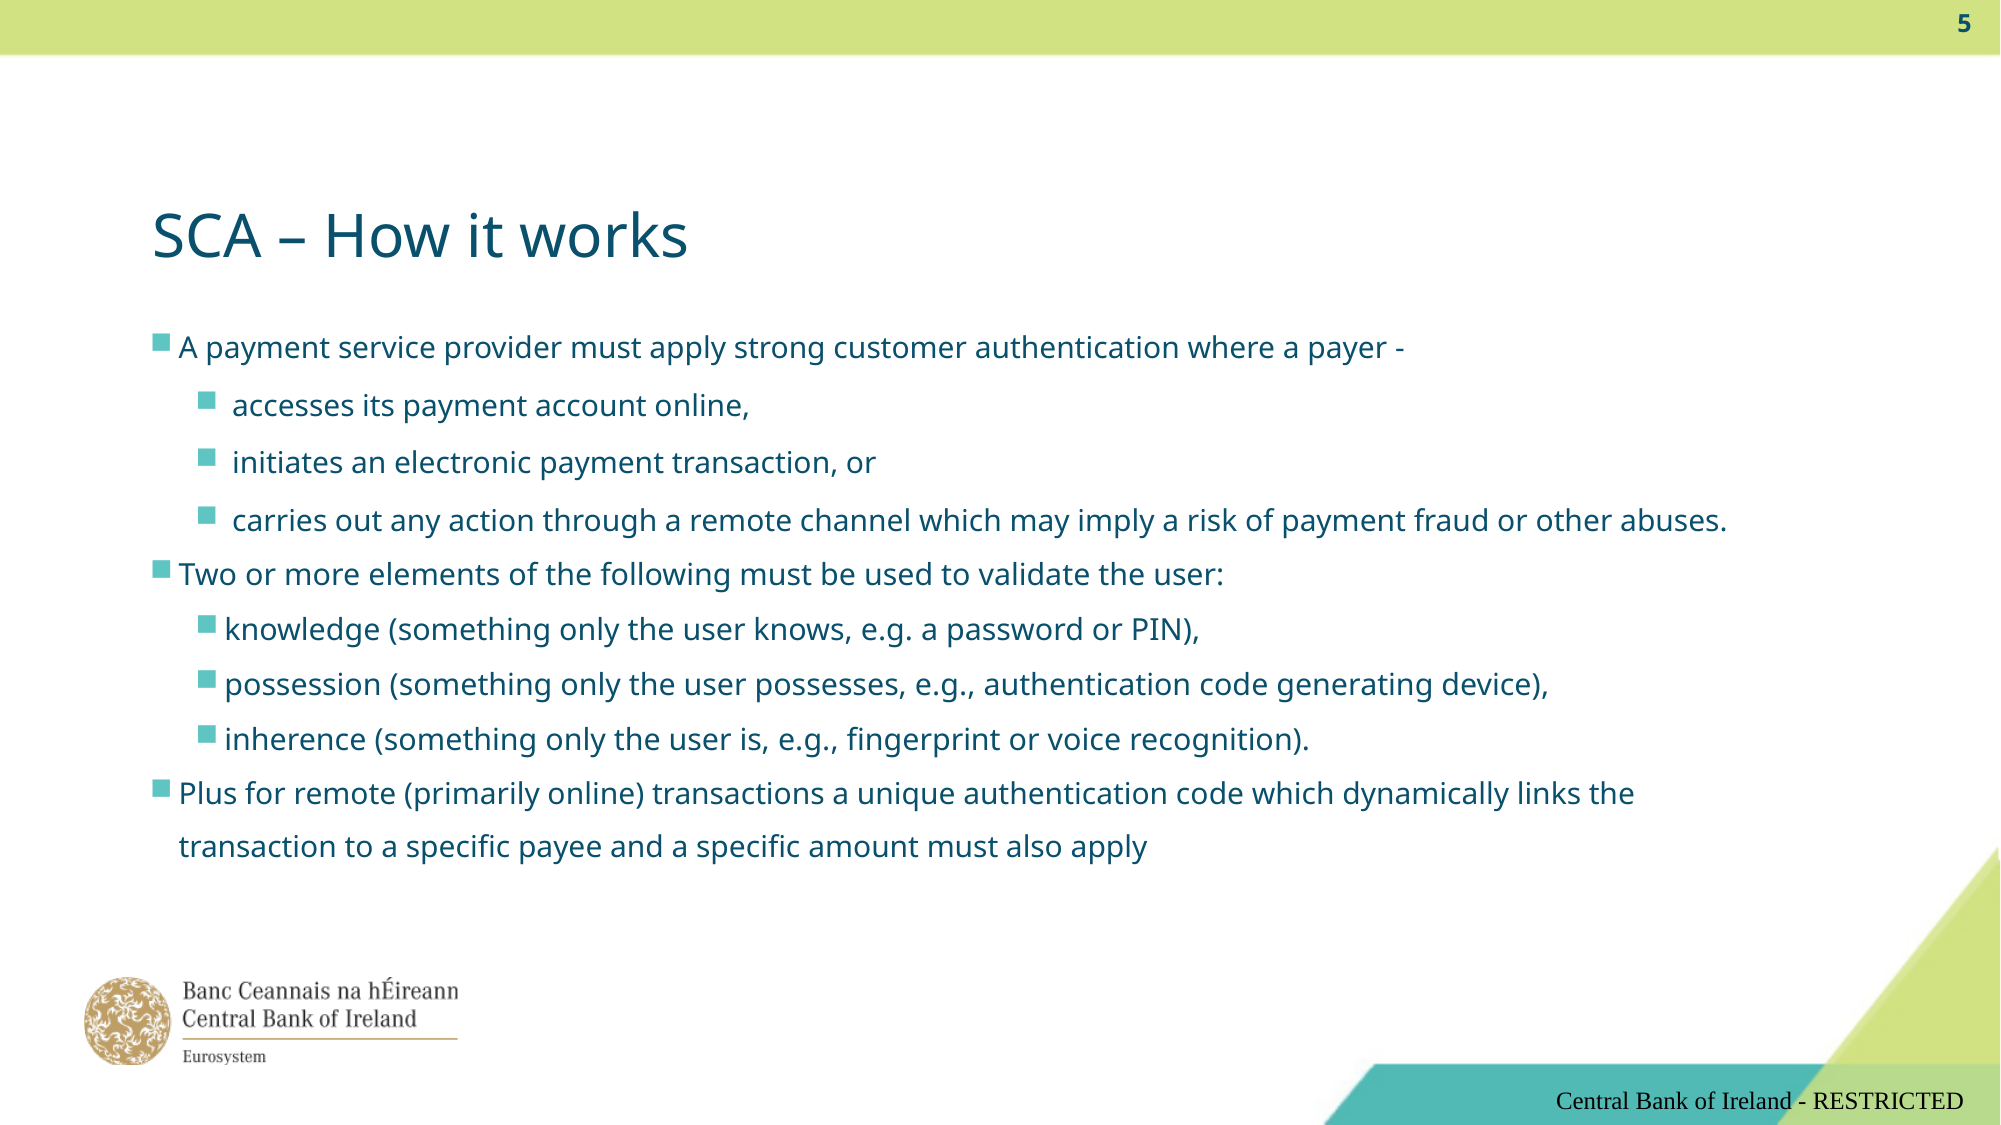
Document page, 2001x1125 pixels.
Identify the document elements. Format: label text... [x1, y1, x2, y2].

slide_number 5 [1917, 0, 1987, 51]
text_box Central Bank of Ireland - RESTRICTED [20, 1077, 1980, 1123]
title SCA – How it works [137, 189, 1755, 278]
picture [0, 0, 2001, 1125]
list A payment service provider must apply strong customer authentication where a payer - accesses its payment account online, initiates an electronic payment transaction, or carries out any action through a remote channel which may imply a risk of payment fraud or other abuses. Two or more elements of the following must be used to validate the user: knowledge (something only the user knows, e.g. a password or PIN), possession (something only the user possesses, e.g., authentication code generating device), inherence (something only the user is, e.g., fingerprint or voice recognition). Plus for remote (primarily online) transactions a unique authentication code which dynamically links the transaction to a specific payee and a specific amount must also apply [135, 299, 1749, 915]
